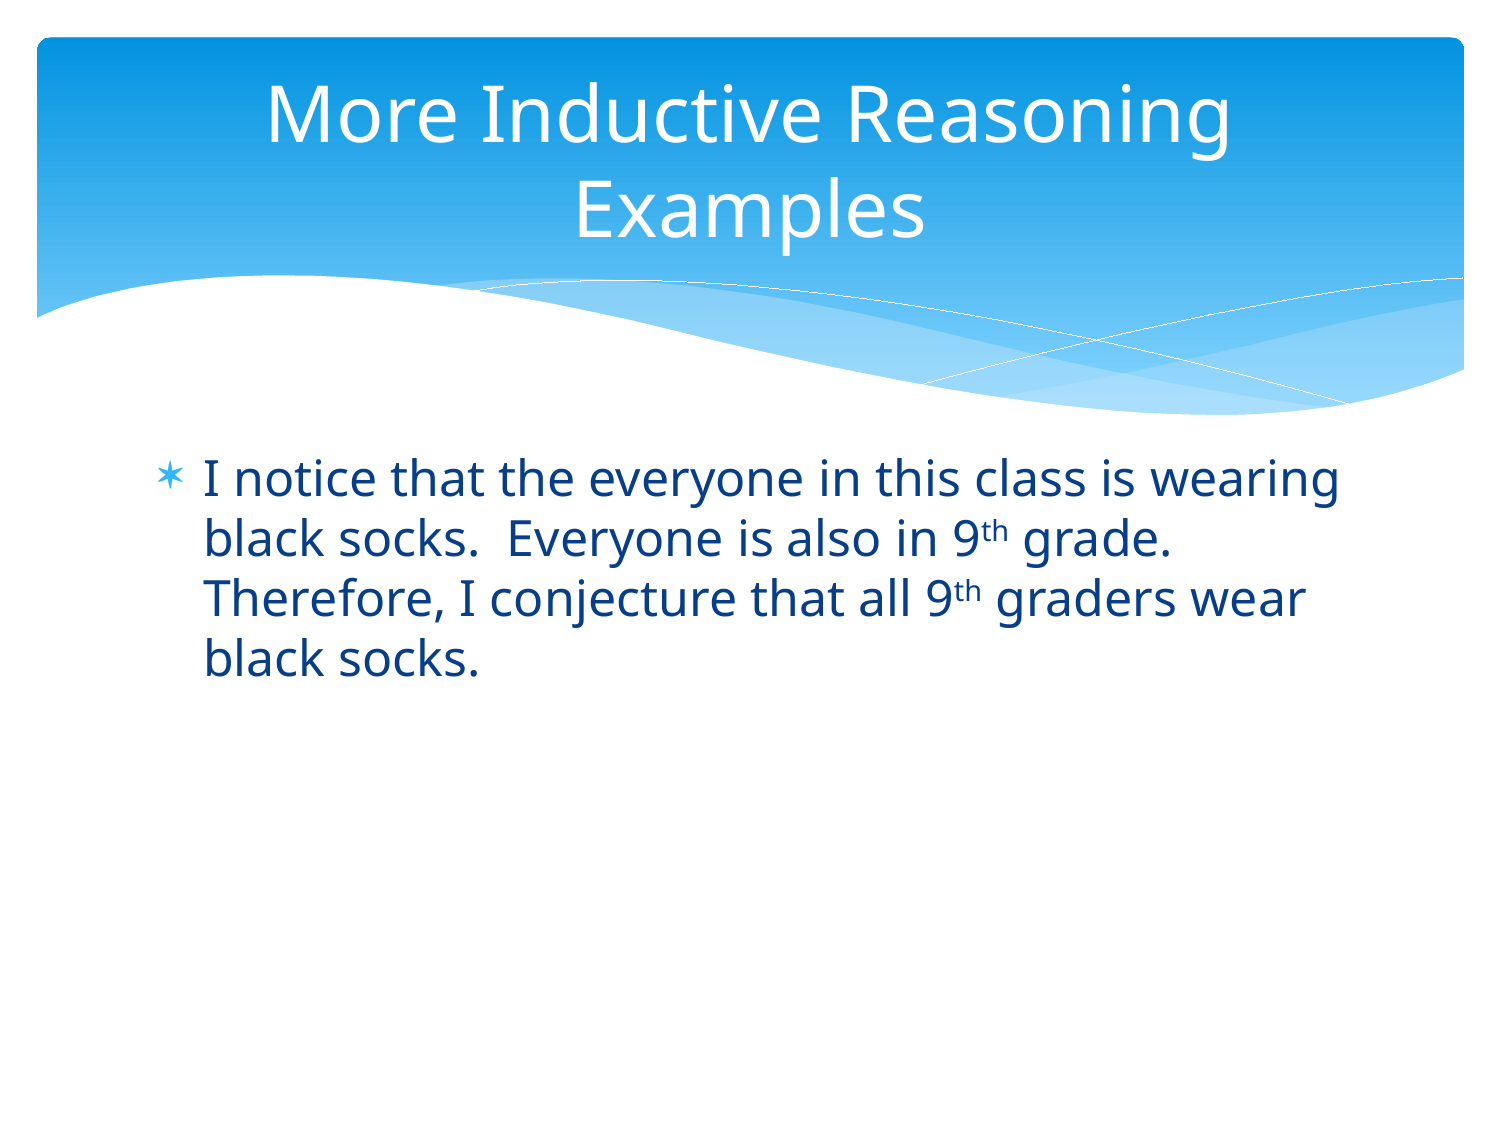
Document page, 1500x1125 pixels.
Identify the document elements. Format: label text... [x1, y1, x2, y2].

title More Inductive Reasoning Examples [75, 55, 1425, 261]
list I notice that the everyone in this class is wearing black socks. Everyone is also in 9th grade. Therefore, I conjecture that all 9th graders wear black socks. [143, 438, 1359, 1005]
